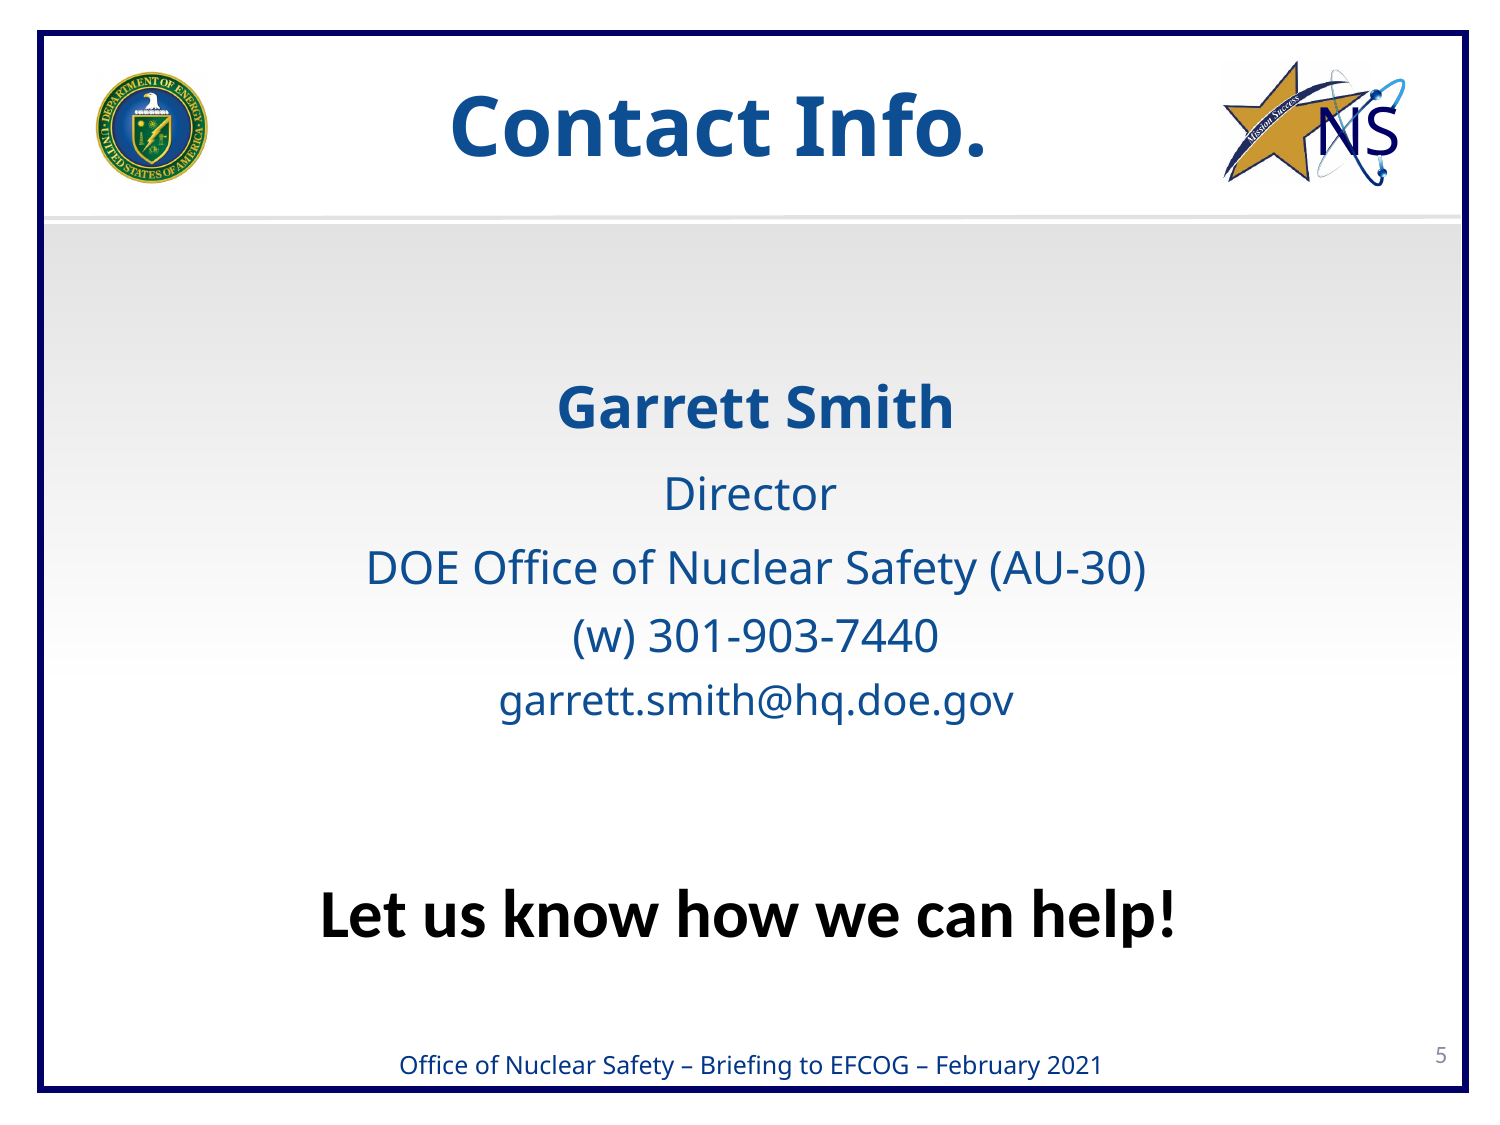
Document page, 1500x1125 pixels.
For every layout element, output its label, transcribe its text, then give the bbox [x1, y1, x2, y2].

slide_number 5 [1387, 1024, 1463, 1084]
text_box Let us know how we can help! [268, 861, 1232, 959]
title Contact Info. [262, 44, 1175, 215]
picture [90, 66, 213, 189]
picture [1220, 60, 1410, 189]
list Garrett Smith Director DOE Office of Nuclear Safety (AU-30) (w) 301-903-7440 garrett.smith@hq.doe.gov [125, 362, 1388, 763]
